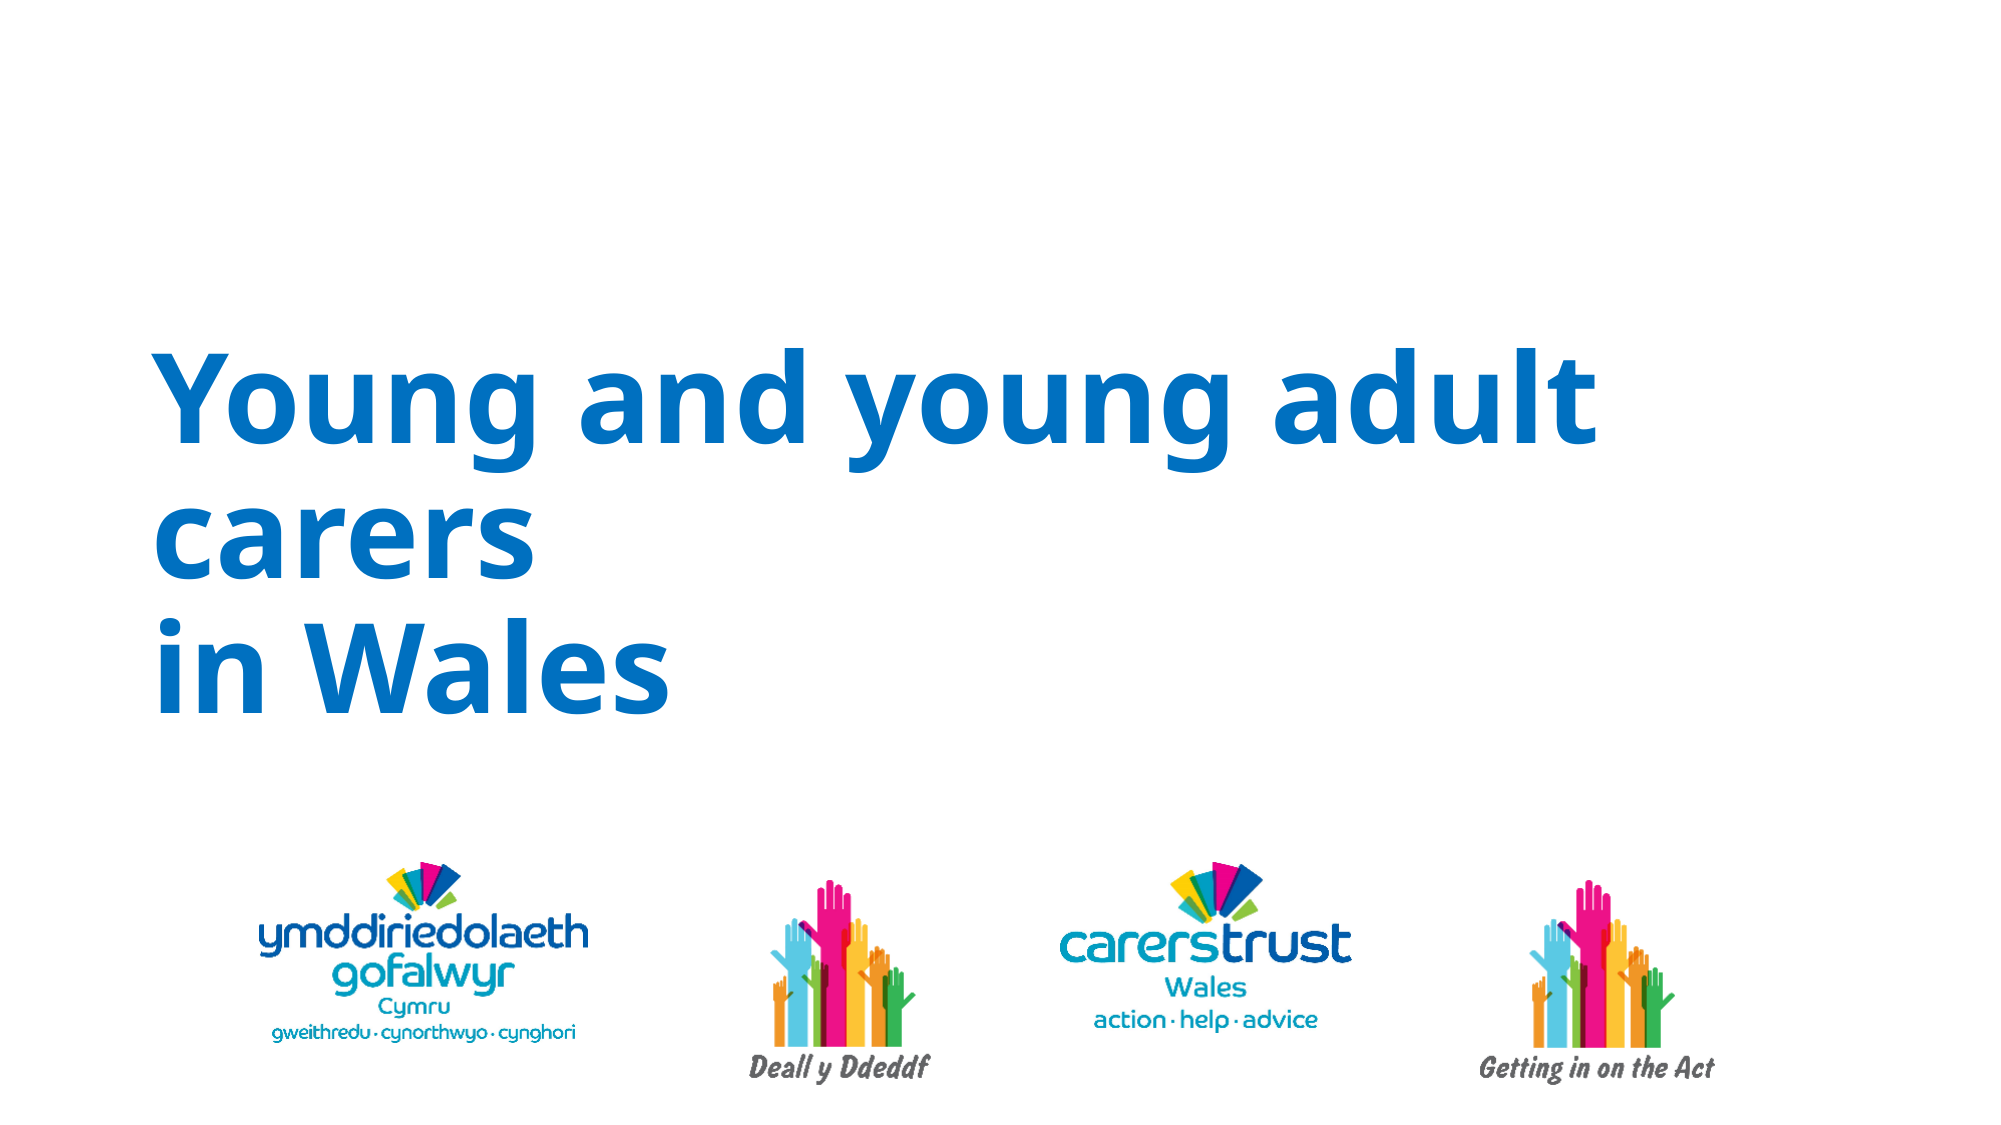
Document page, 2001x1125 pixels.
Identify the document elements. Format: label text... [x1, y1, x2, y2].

picture [1060, 862, 1352, 1033]
title Young and young adult carers in Wales [136, 280, 1862, 749]
picture [700, 862, 977, 1103]
picture [1459, 862, 1736, 1103]
picture [259, 862, 588, 1043]
